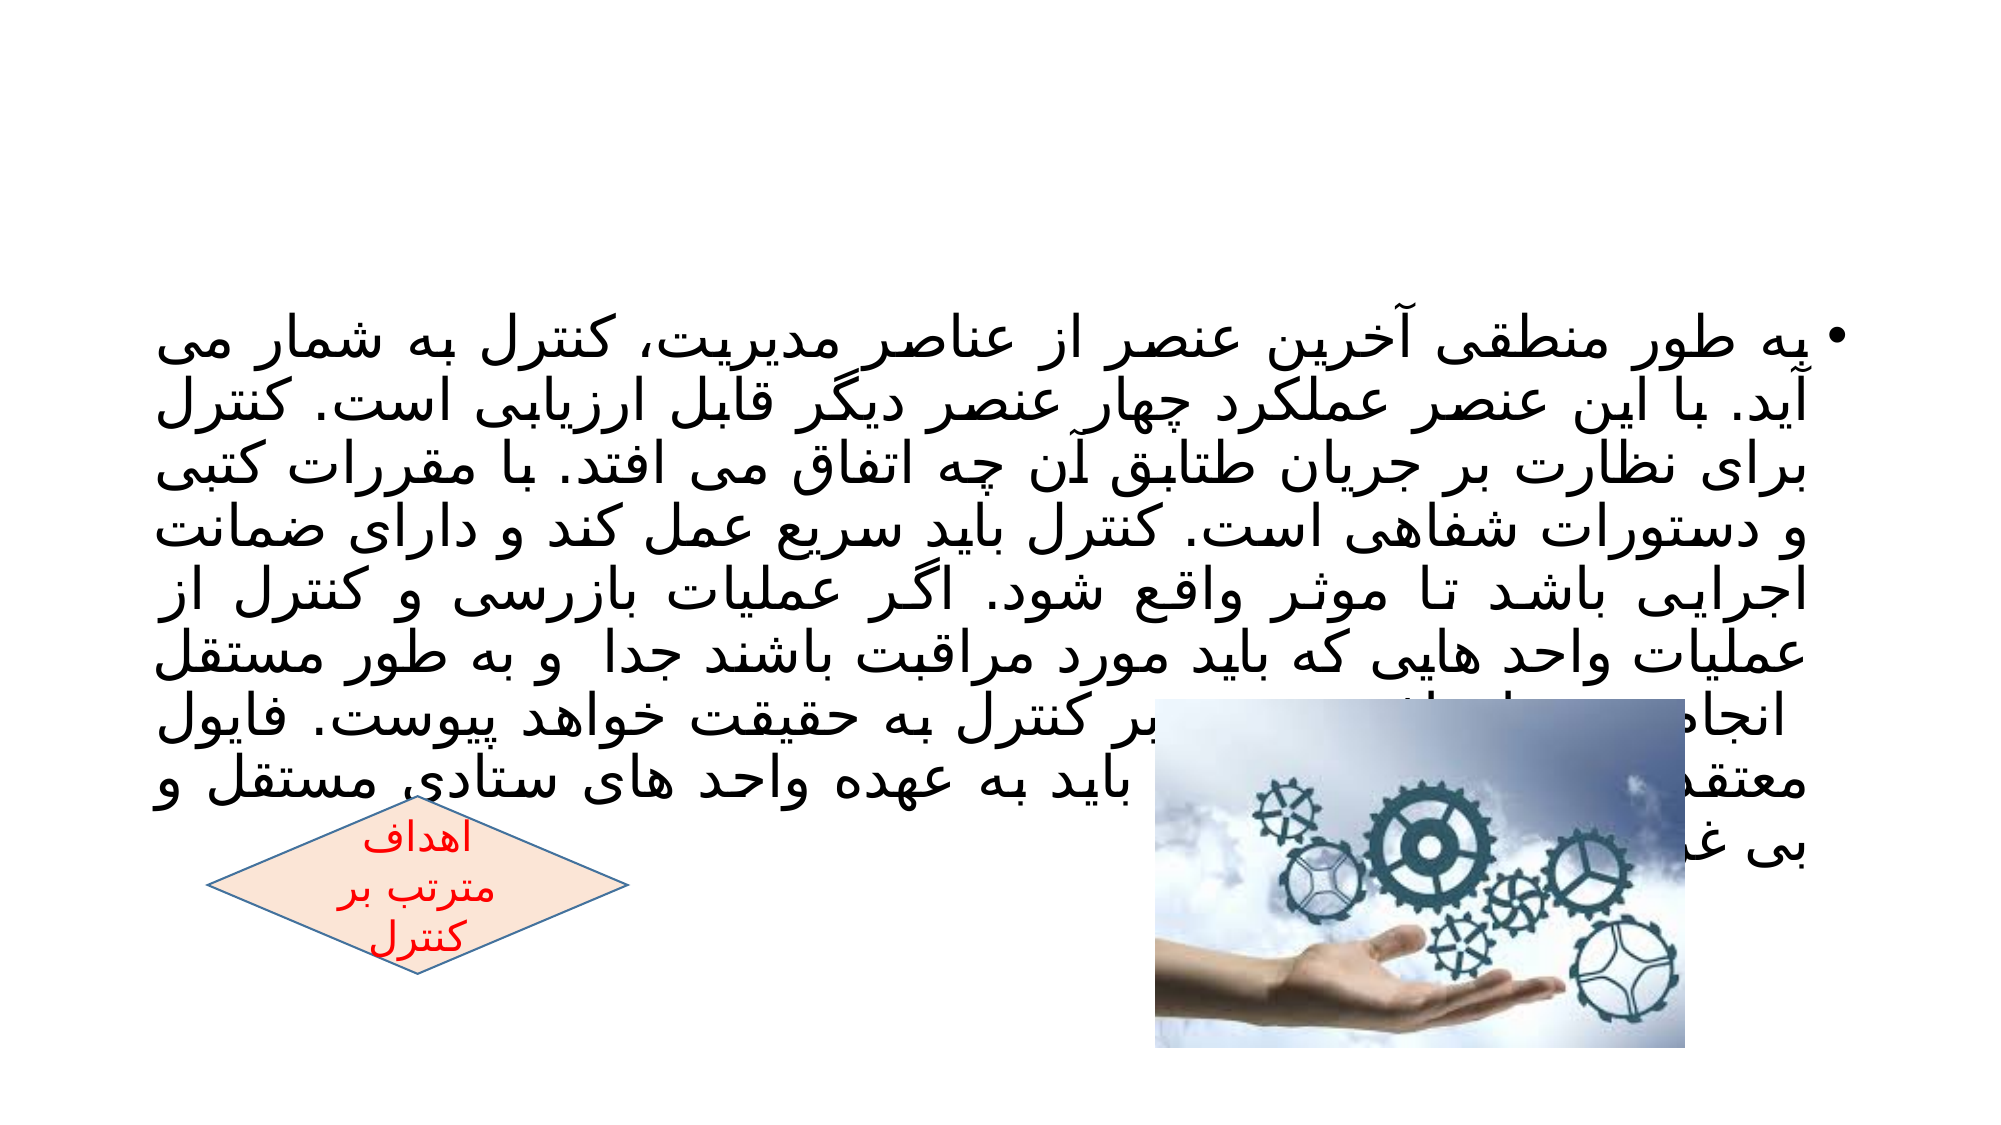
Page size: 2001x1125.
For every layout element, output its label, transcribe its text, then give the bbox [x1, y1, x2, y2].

text_box اهداف مترتب بر کنترل [204, 795, 631, 975]
picture [1155, 699, 1685, 1049]
list به طور منطقی آخرین عنصر از عناصر مدیریت، کنترل به شمار می آید. با این عنصر عملکرد چهار عنصر دیگر قابل ارزیابی است. کنترل برای نظارت بر جریان طتابق آن چه اتفاق می افتد. با مقررات کتبی و دستورات شفاهی است. کنترل باید سریع عمل کند و دارای ضمانت اجرایی باشد تا موثر واقع شود. اگر عملیات بازرسی و کنترل از عملیات واحد هایی که باید مورد مراقبت باشند جدا و به طور مستقل انجام شود اهداف مترتب بر کنترل به حقیقت خواهد پیوست. فایول معتقد بود که وظیفه کنترل باید به عهده واحد های ستادی مستقل و بی غرض باشد. [137, 299, 1863, 1014]
